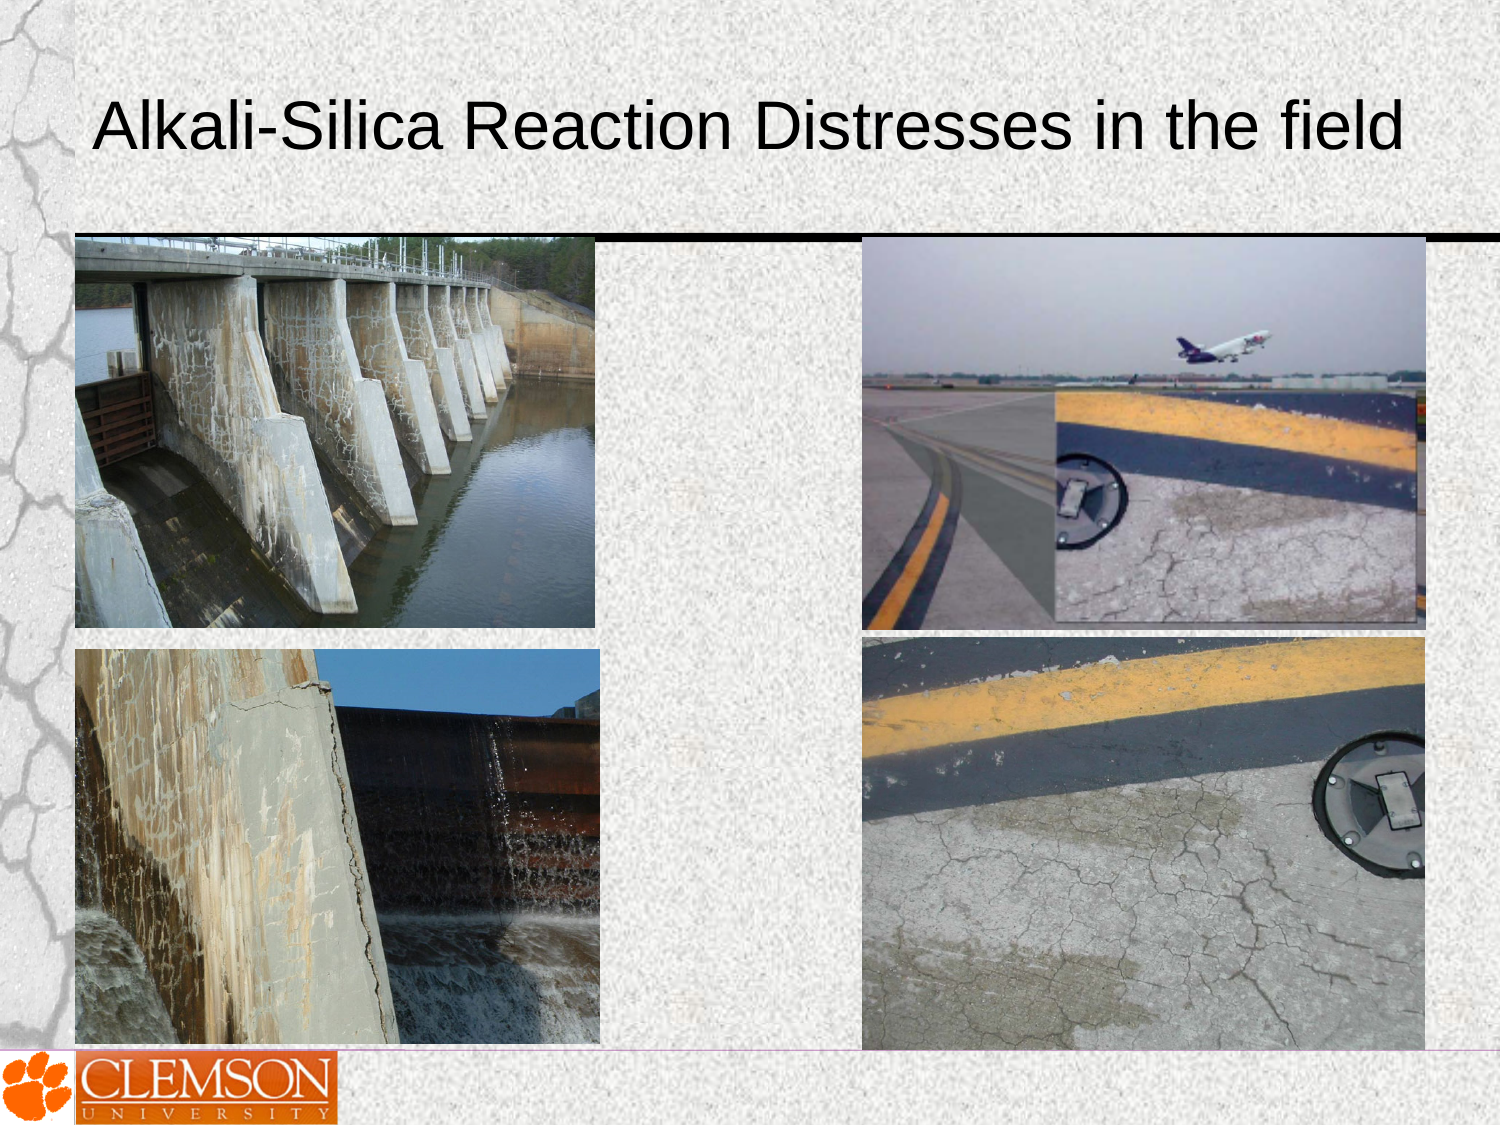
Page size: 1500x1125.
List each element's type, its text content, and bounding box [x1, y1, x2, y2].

picture [75, 0, 1500, 232]
picture [0, 1051, 74, 1125]
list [74, 237, 596, 628]
title Alkali-Silica Reaction Distresses in the field [74, 44, 1426, 201]
picture [74, 237, 1500, 1125]
